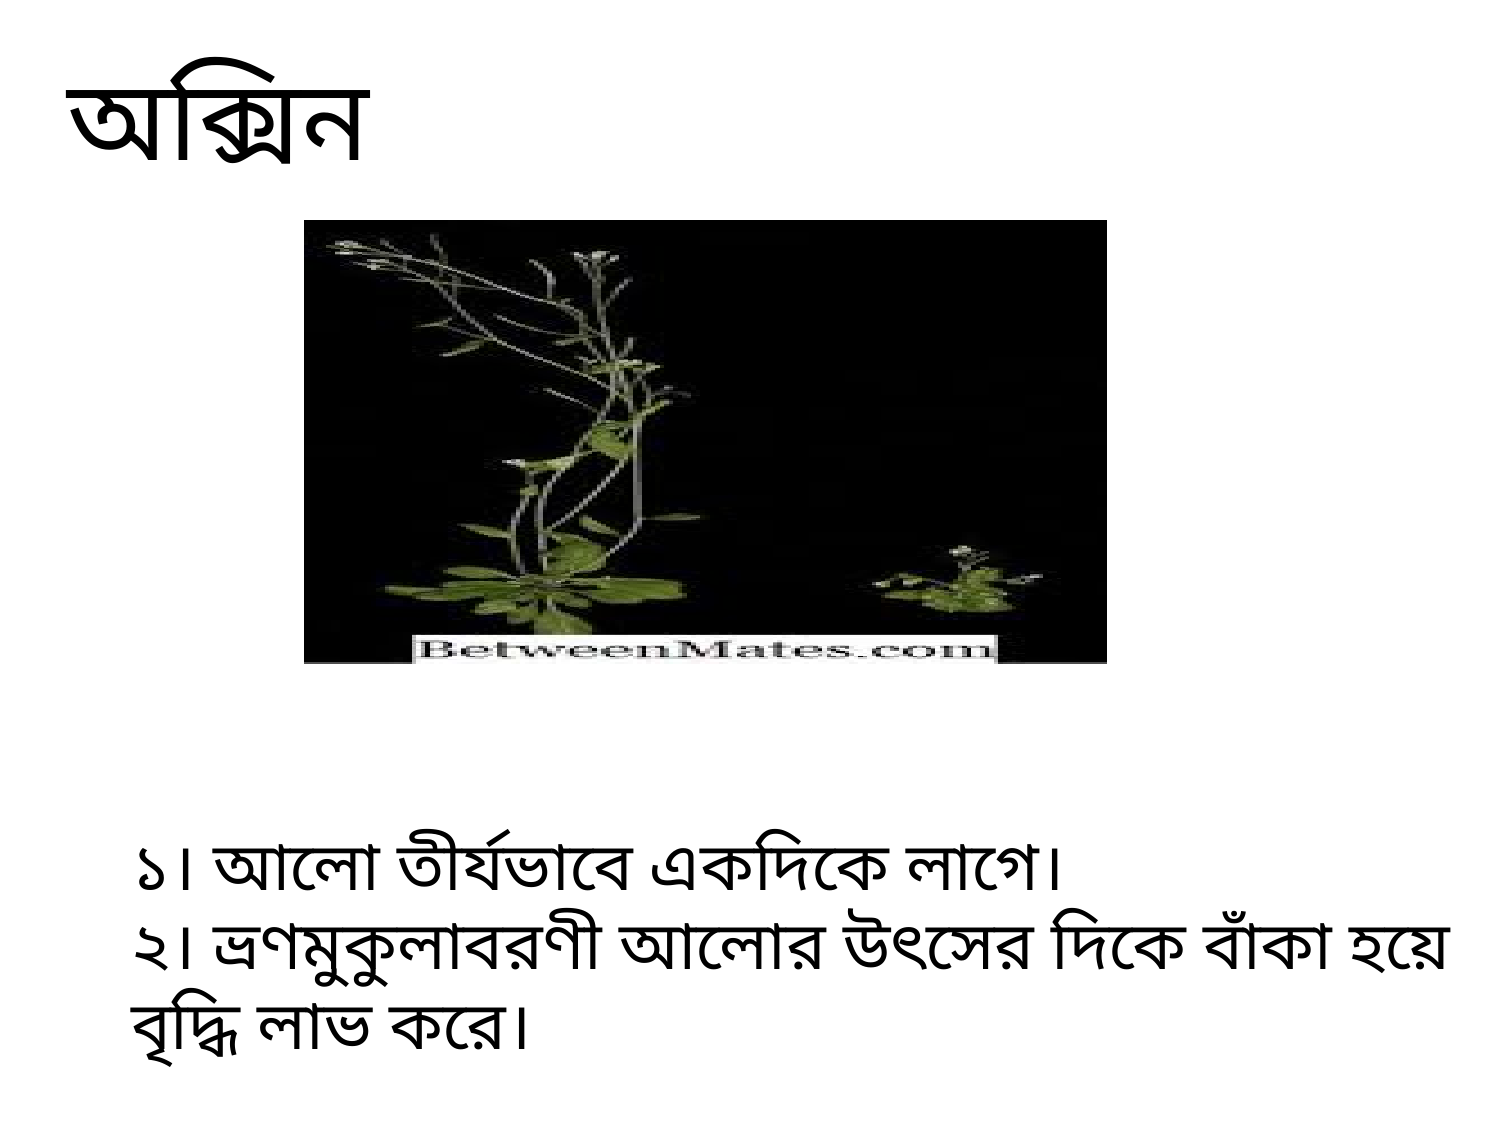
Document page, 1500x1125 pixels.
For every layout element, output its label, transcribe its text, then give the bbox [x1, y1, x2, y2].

text_box ১। আলো তীর্যভাবে একদিকে লাগে। ২। ভ্রণমুকুলাবরণী আলোর উৎসের দিকে বাঁকা হয়ে বৃদ্ধি লাভ করে। [116, 815, 1478, 1071]
picture [304, 219, 1108, 665]
text_box অক্সিন [52, 40, 519, 191]
